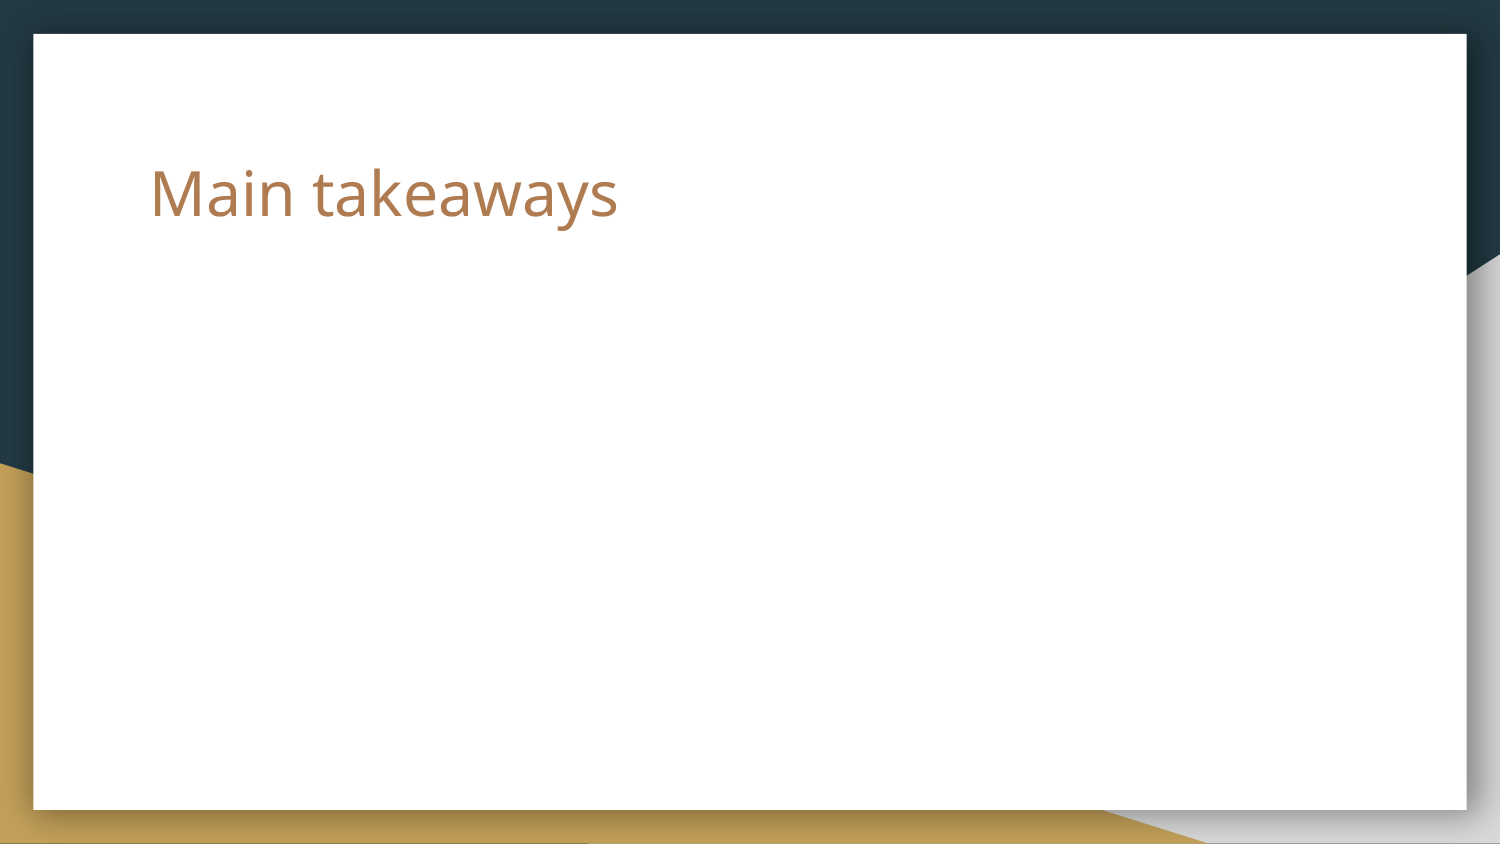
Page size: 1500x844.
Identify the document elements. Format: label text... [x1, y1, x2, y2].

title Main takeaways [134, 138, 1366, 296]
